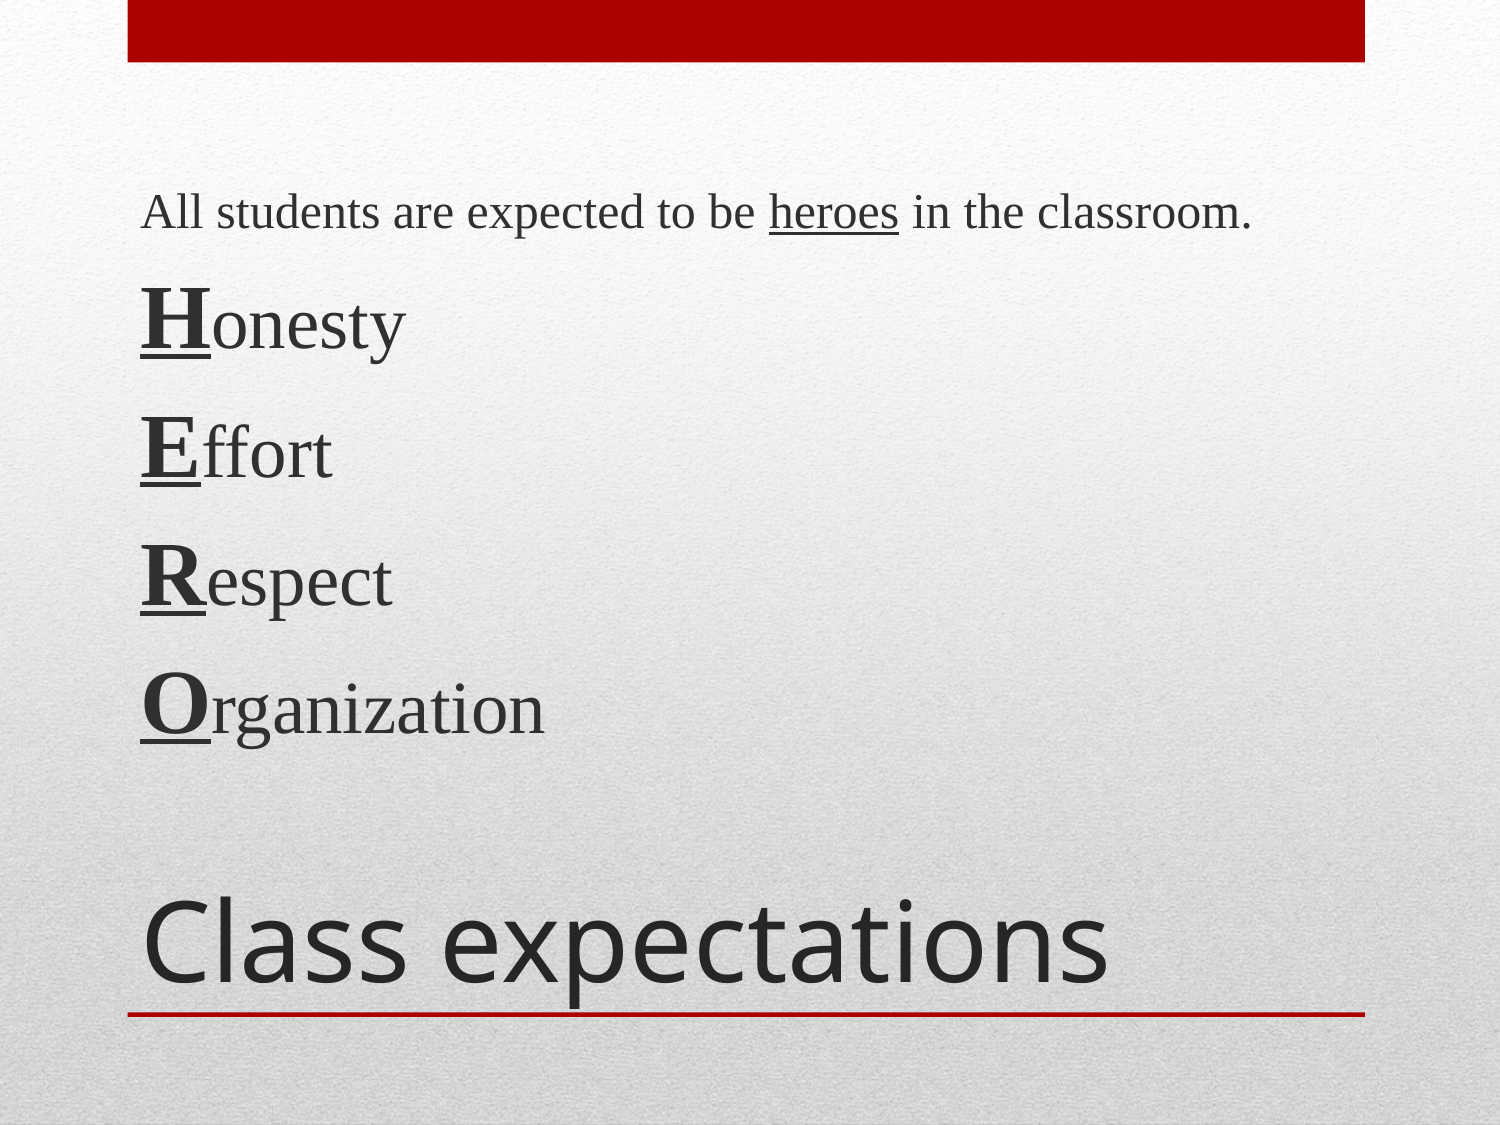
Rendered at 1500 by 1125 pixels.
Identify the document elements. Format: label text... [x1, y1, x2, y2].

list All students are expected to be heroes in the classroom. Honesty Effort Respect Organization [125, 112, 1363, 889]
title Class expectations [125, 889, 1238, 1013]
